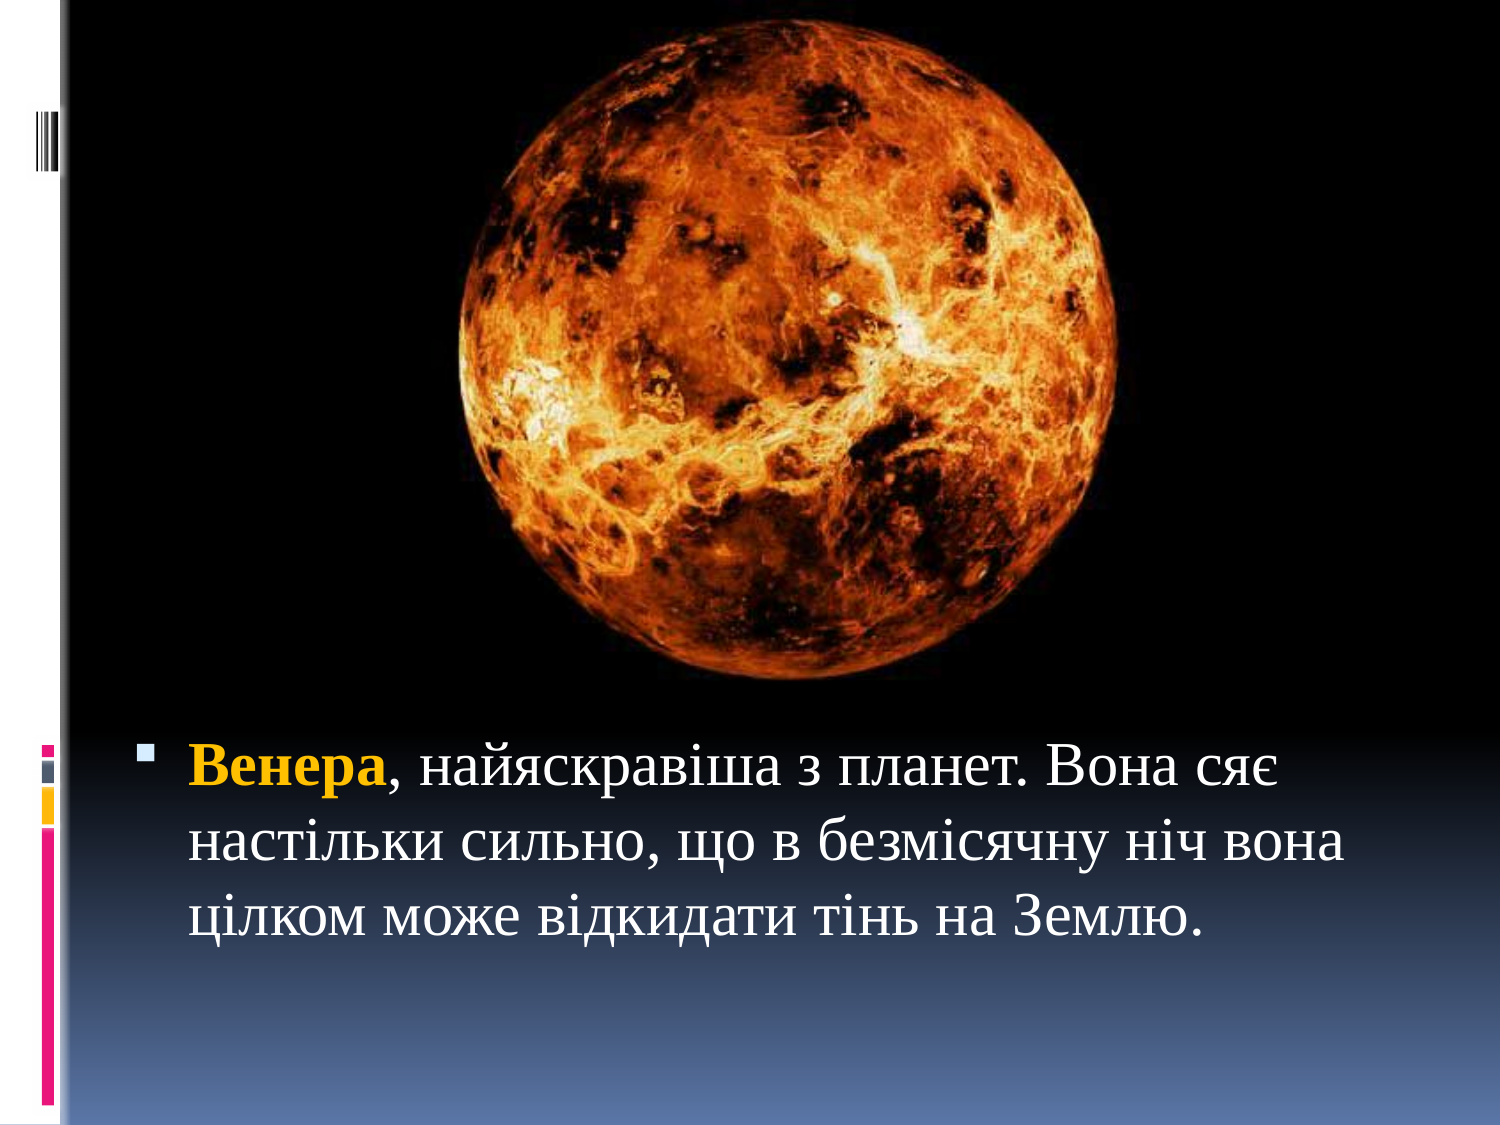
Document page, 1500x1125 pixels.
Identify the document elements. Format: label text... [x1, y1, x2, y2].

list Венера, найяскравіша з планет. Вона сяє настільки сильно, що в безмісячну ніч вона цілком може відкидати тінь на Землю. [106, 716, 1500, 1081]
picture [430, 0, 1141, 692]
